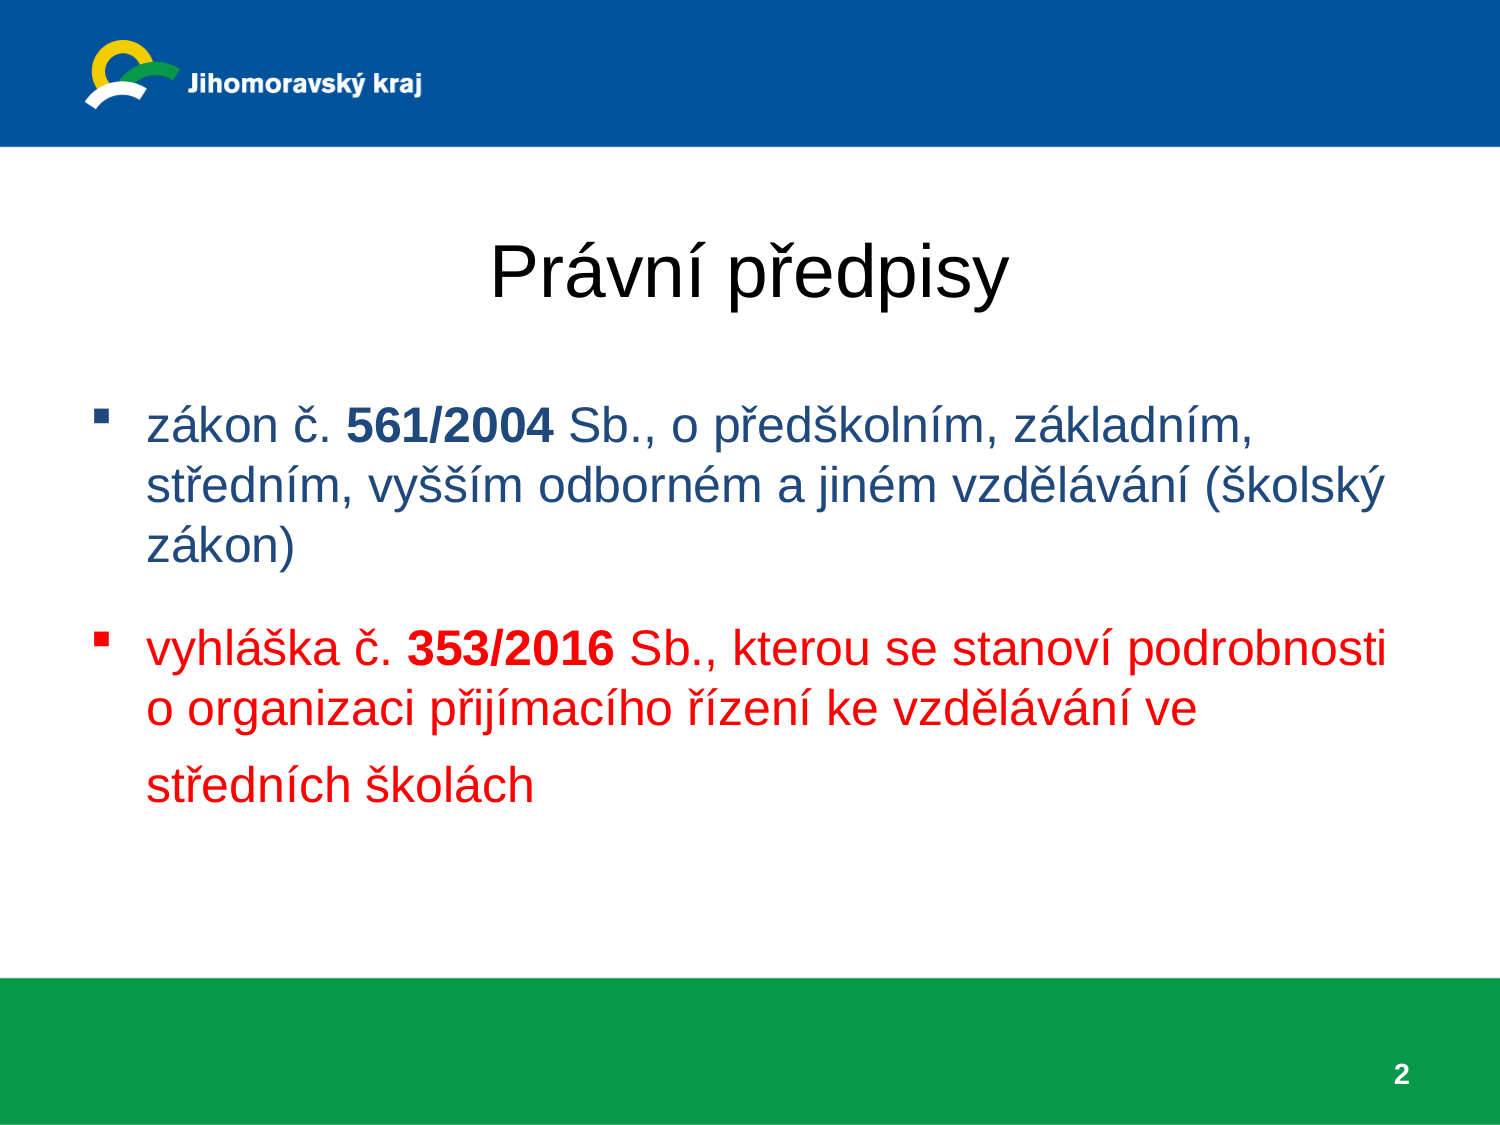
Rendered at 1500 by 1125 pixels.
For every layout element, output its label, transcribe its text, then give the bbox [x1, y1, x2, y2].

list zákon č. 561/2004 Sb., o předškolním, základním, středním, vyšším odborném a jiném vzdělávání (školský zákon) vyhláška č. 353/2016 Sb., kterou se stanoví podrobnosti o organizaci přijímacího řízení ke vzdělávání ve středních školách [74, 385, 1426, 953]
slide_number 2 [1074, 1042, 1425, 1103]
picture [0, 0, 1500, 1125]
title Právní předpisy [74, 173, 1426, 362]
